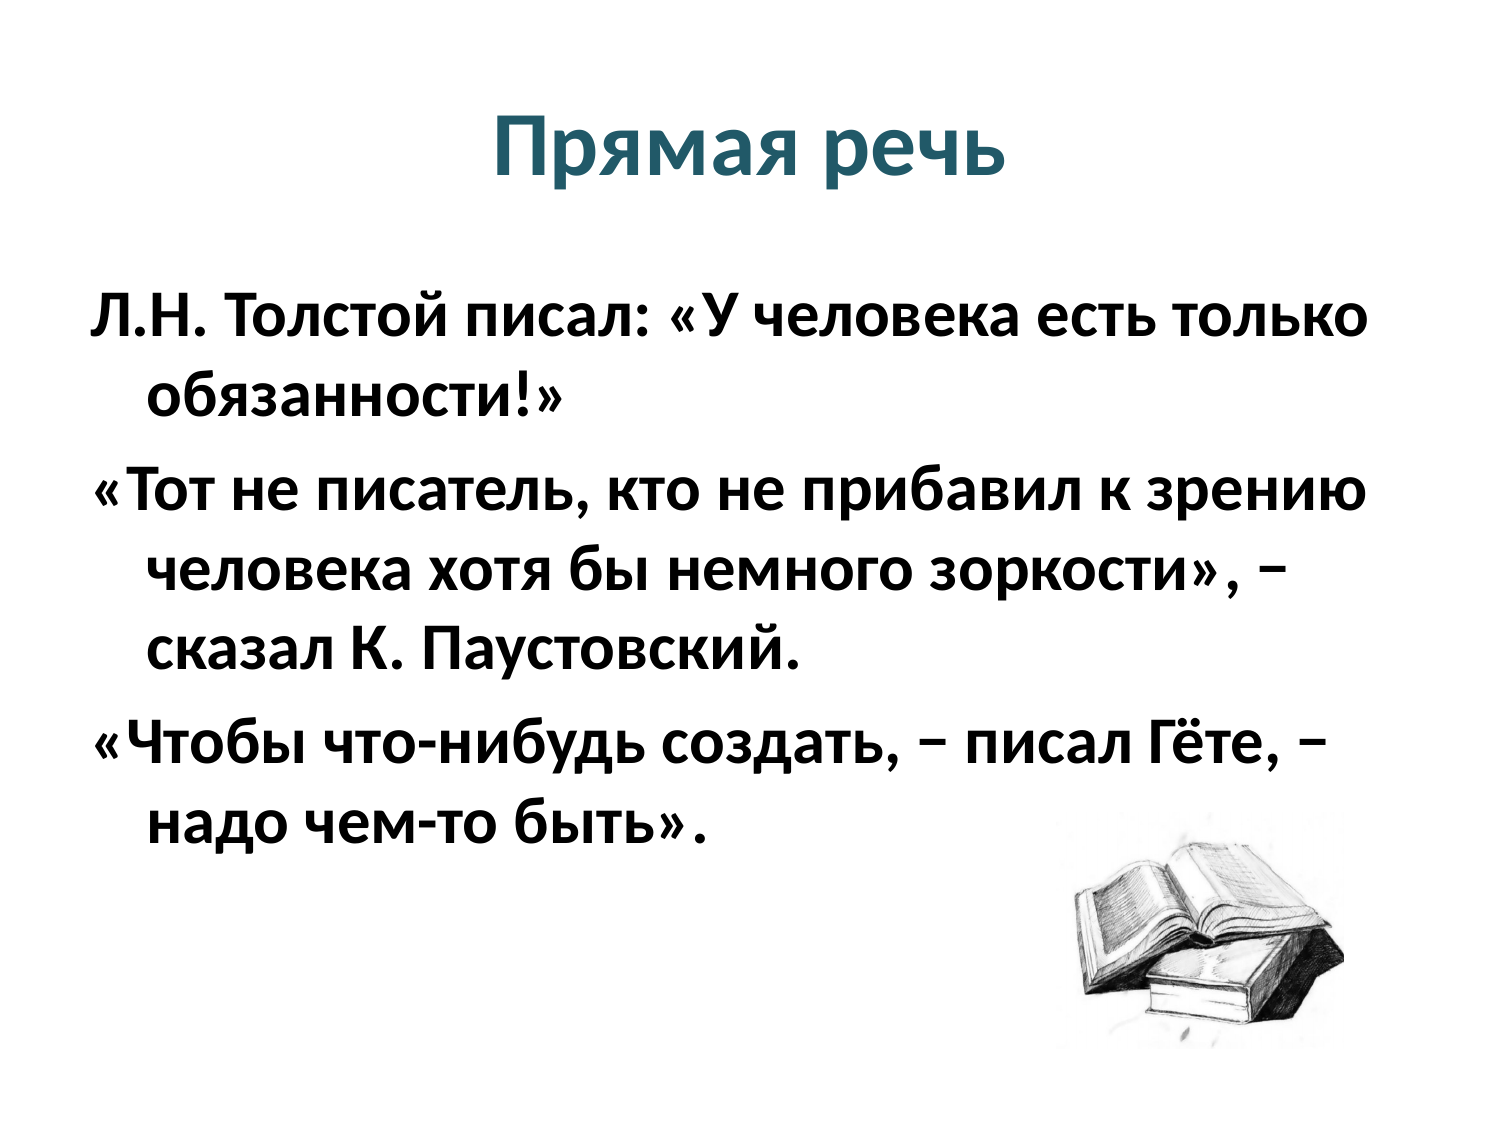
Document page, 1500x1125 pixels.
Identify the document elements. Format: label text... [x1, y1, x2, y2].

title Прямая речь [75, 45, 1425, 233]
list Л.Н. Толстой писал: «У человека есть только обязанности!» «Тот не писатель, кто не прибавил к зрению человека хотя бы немного зоркости», − сказал К. Паустовский. «Чтобы что-нибудь создать, − писал Гёте, − надо чем-то быть». [75, 262, 1425, 1050]
picture [1055, 812, 1344, 1050]
